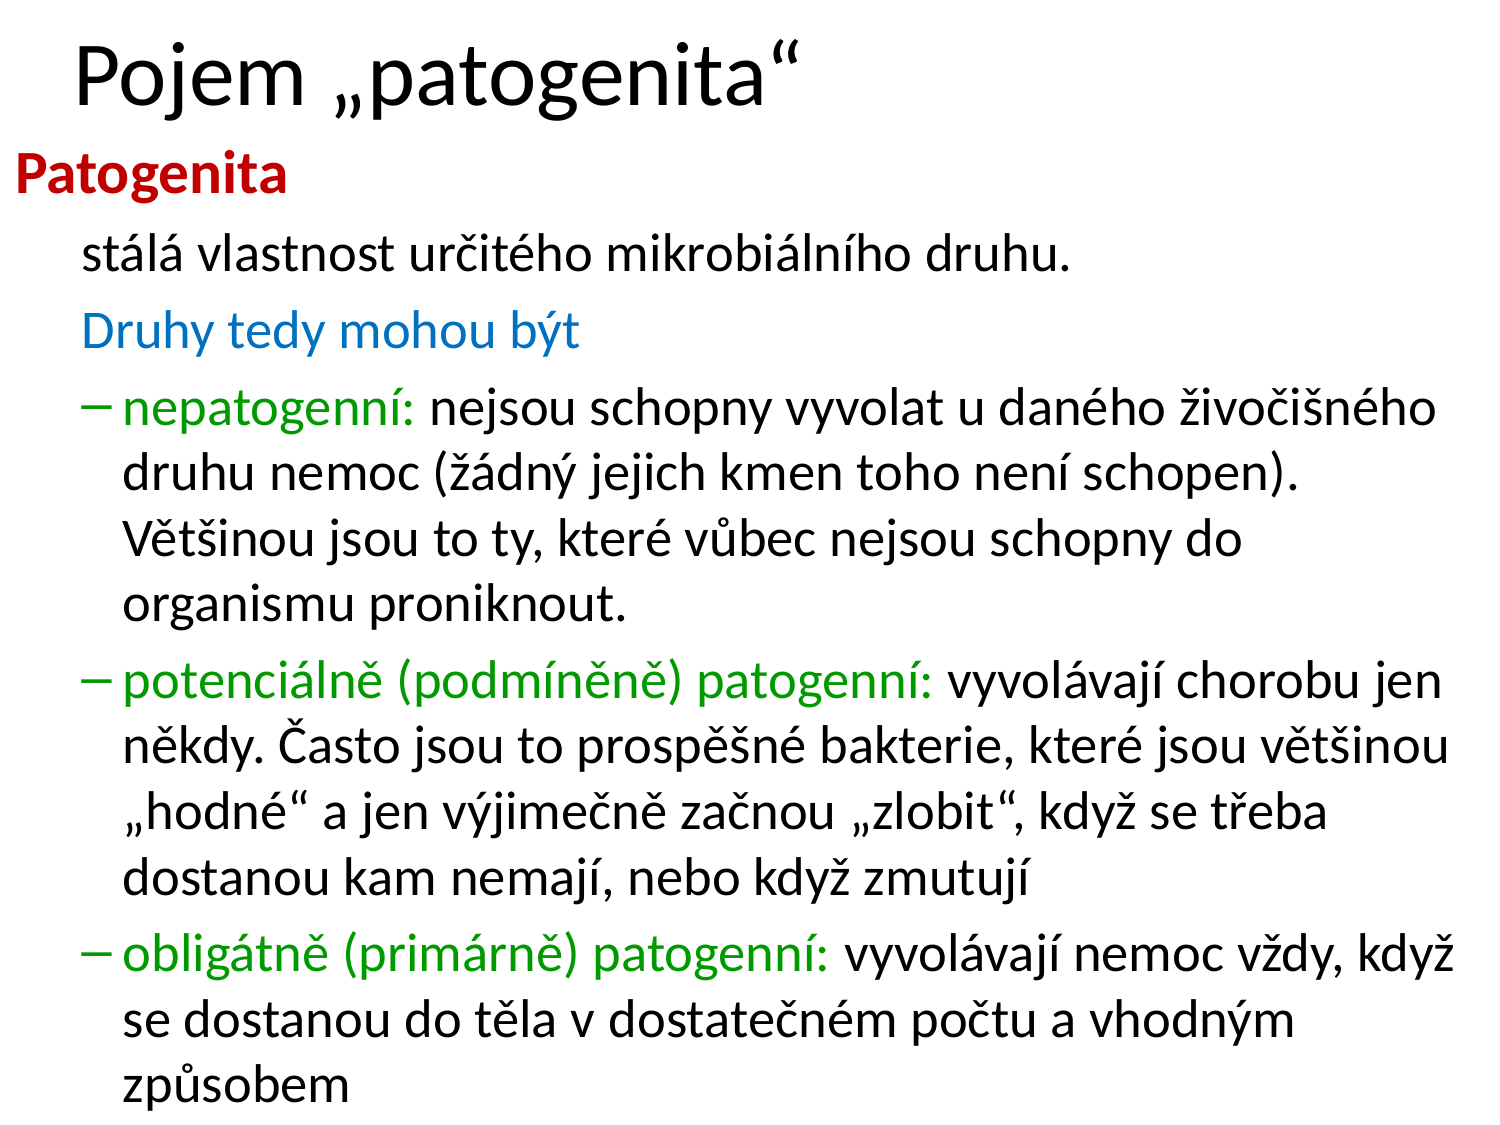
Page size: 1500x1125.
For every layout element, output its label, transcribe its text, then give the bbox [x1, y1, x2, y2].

list Patogenita stálá vlastnost určitého mikrobiálního druhu. Druhy tedy mohou být nepatogenní: nejsou schopny vyvolat u daného živočišného druhu nemoc (žádný jejich kmen toho není schopen). Většinou jsou to ty, které vůbec nejsou schopny do organismu proniknout. potenciálně (podmíněně) patogenní: vyvolávají chorobu jen někdy. Často jsou to prospěšné bakterie, které jsou většinou „hodné“ a jen výjimečně začnou „zlobit“, když se třeba dostanou kam nemají, nebo když zmutují obligátně (primárně) patogenní: vyvolávají nemoc vždy, když se dostanou do těla v dostatečném počtu a vhodným způsobem [0, 125, 1500, 1125]
title Pojem „patogenita“ [58, 0, 1334, 125]
